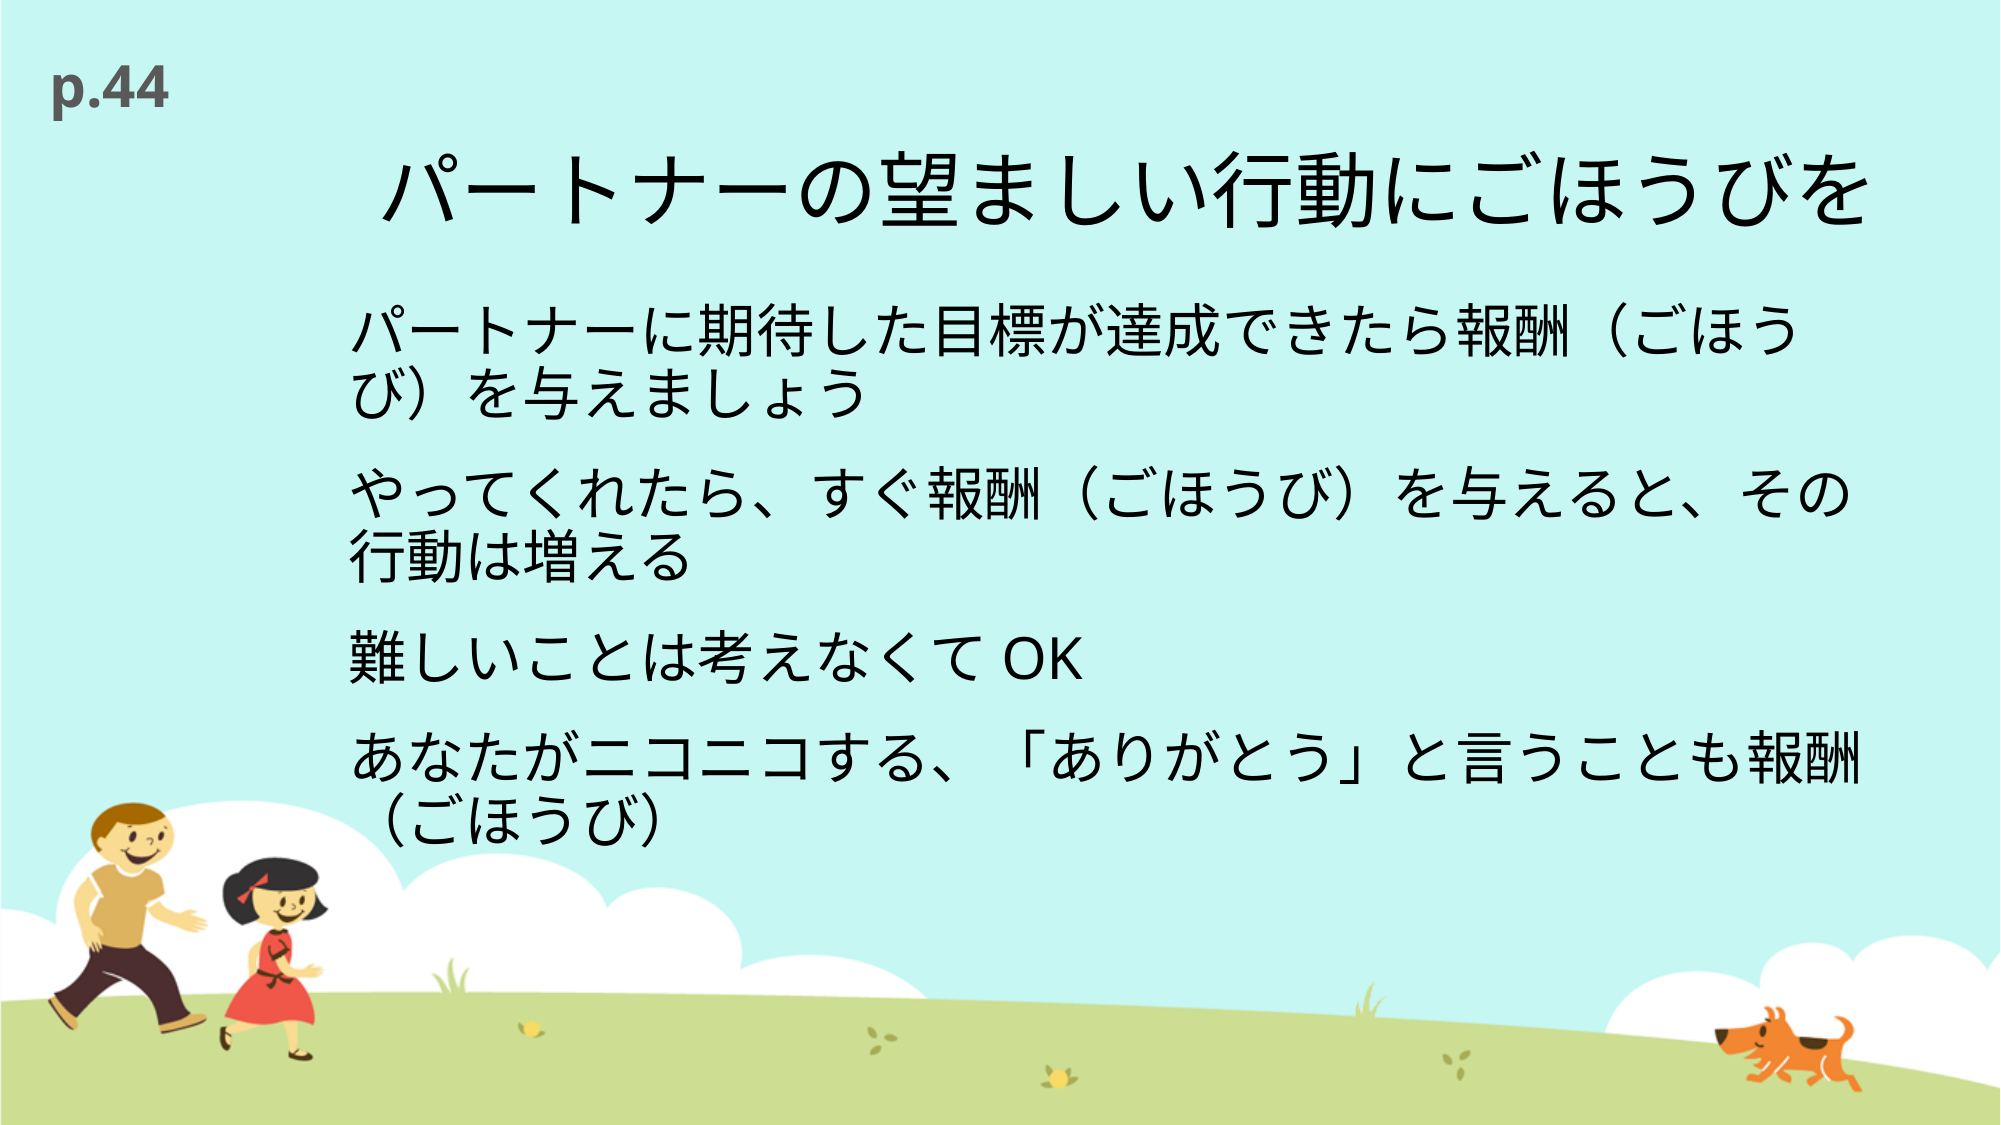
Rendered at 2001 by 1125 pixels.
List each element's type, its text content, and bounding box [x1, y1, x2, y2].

text_box p.44 [0, 20, 220, 149]
picture [0, 0, 2001, 1125]
list パートナーに期待した目標が達成できたら報酬（ごほうび）を与えましょう やってくれたら、すぐ報酬（ごほうび）を与えると、その行動は増える 難しいことは考えなくてOK あなたがニコニコする、「ありがとう」と言うことも報酬（ごほうび） [333, 294, 1900, 970]
title パートナーの望ましい行動にごほうびを [362, 50, 1900, 247]
